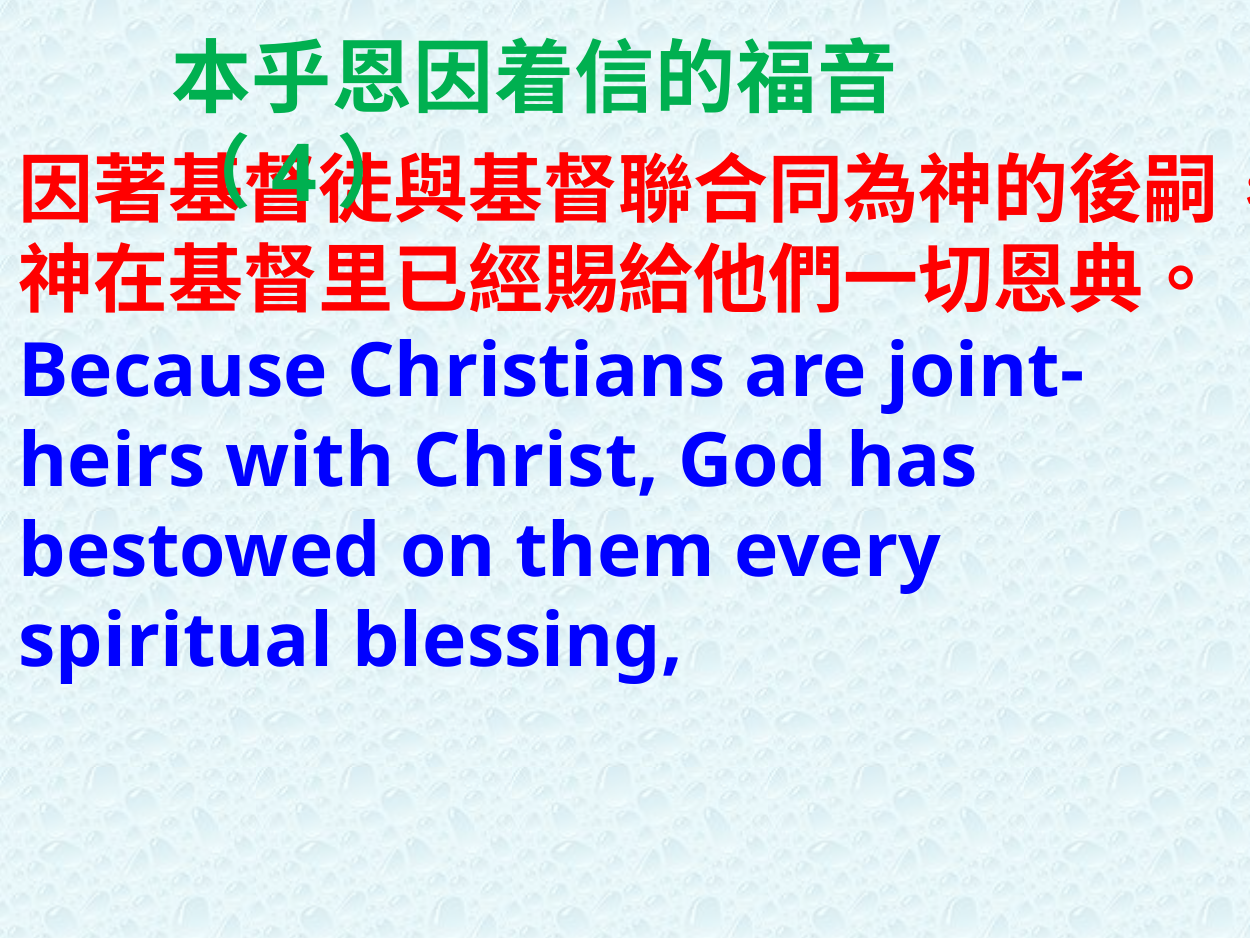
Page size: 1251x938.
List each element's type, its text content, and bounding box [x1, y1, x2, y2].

text_box 本乎恩因着信的福音（4） [156, 18, 1084, 226]
text_box 因著基督徒與基督聯合同為神的後嗣，神在基督里已經賜給他們一切恩典。Because Christians are joint-heirs with Christ, God has bestowed on them every spiritual blessing, [5, 134, 1246, 651]
